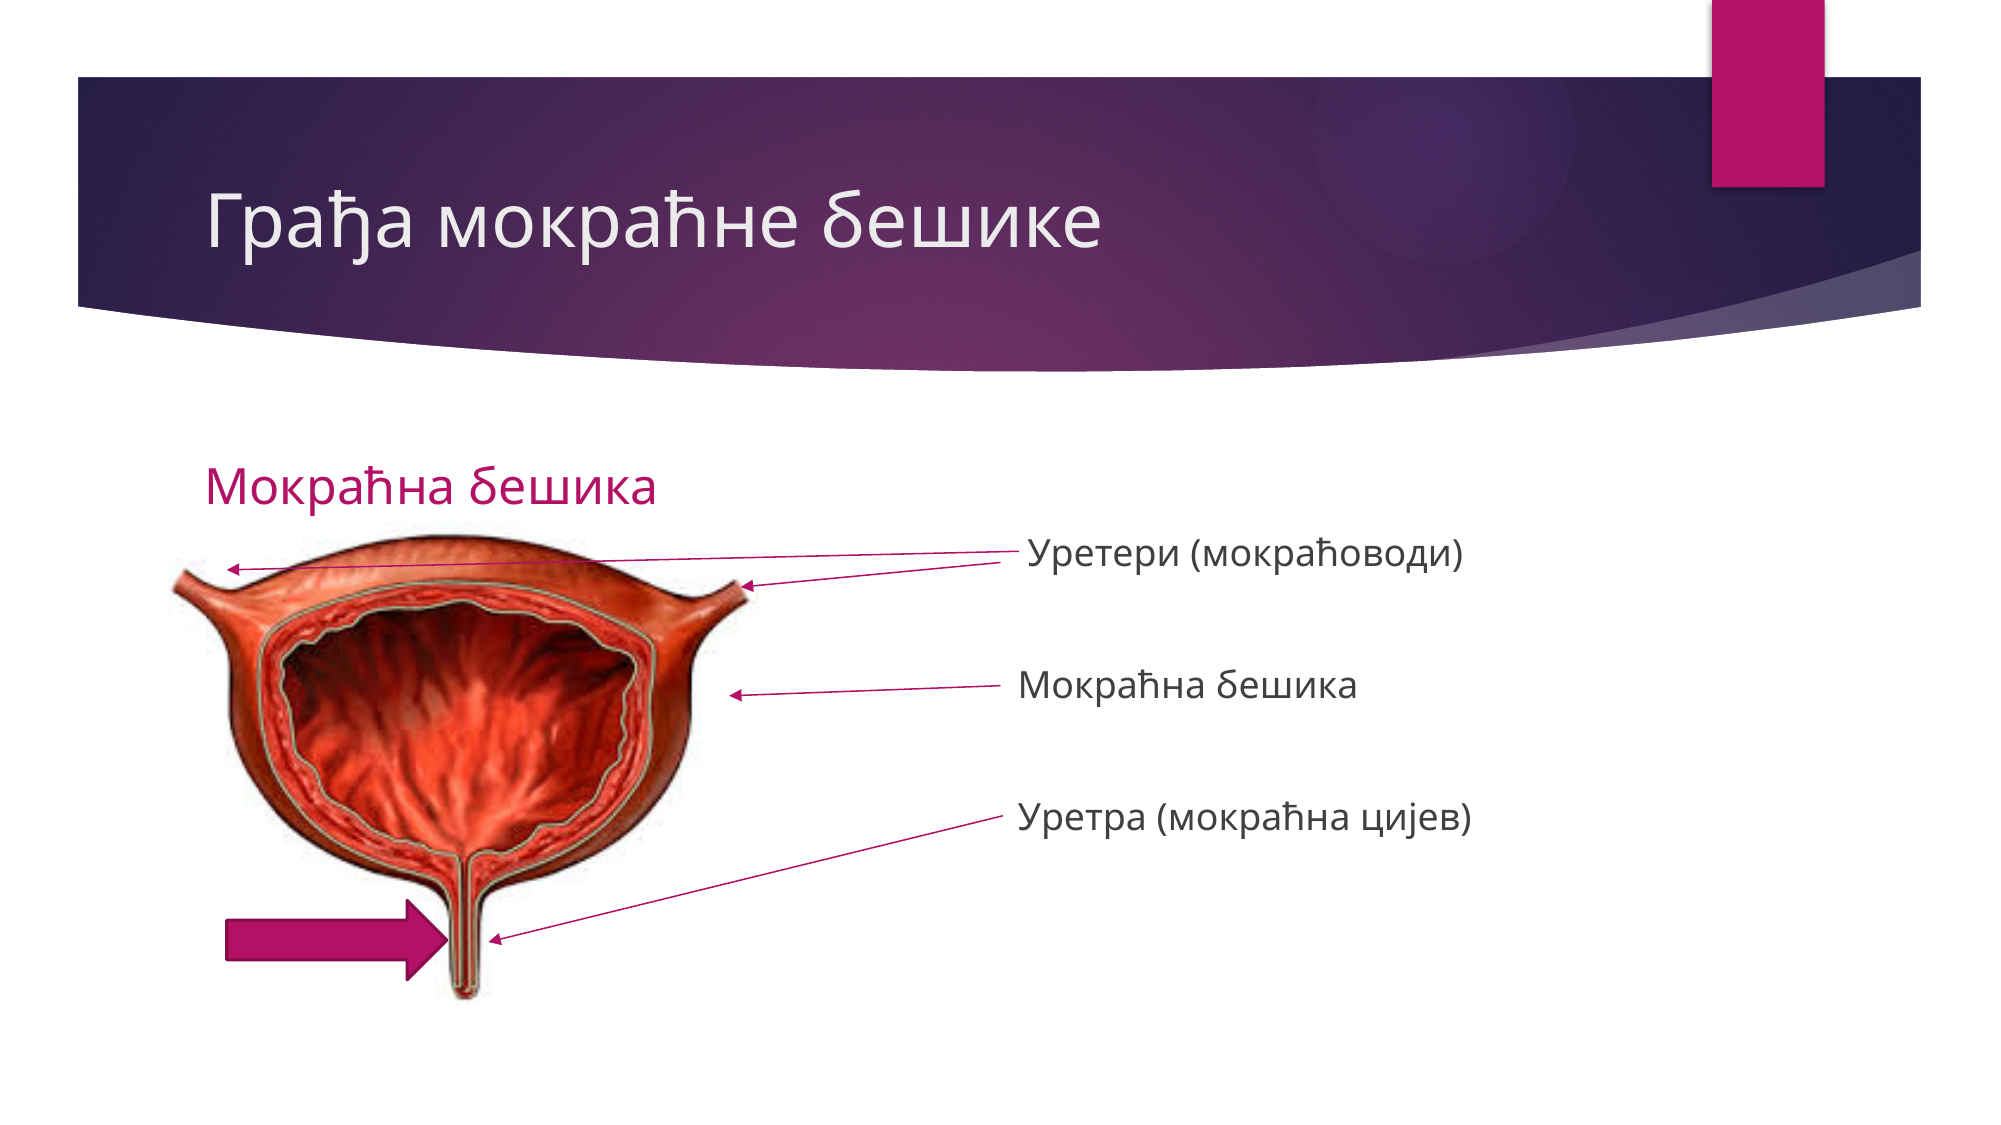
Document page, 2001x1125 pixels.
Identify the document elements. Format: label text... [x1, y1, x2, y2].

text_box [488, 815, 1003, 943]
list Уретери (мокраћоводи) Мокраћна бешика Уретра (мокраћна цијев) [1002, 521, 1794, 988]
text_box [740, 579, 1001, 588]
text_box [728, 685, 1001, 696]
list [169, 521, 760, 1005]
title Грађа мокраћне бешике [189, 159, 1627, 276]
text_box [226, 551, 1019, 571]
list Мокраћна бешика [189, 427, 981, 522]
